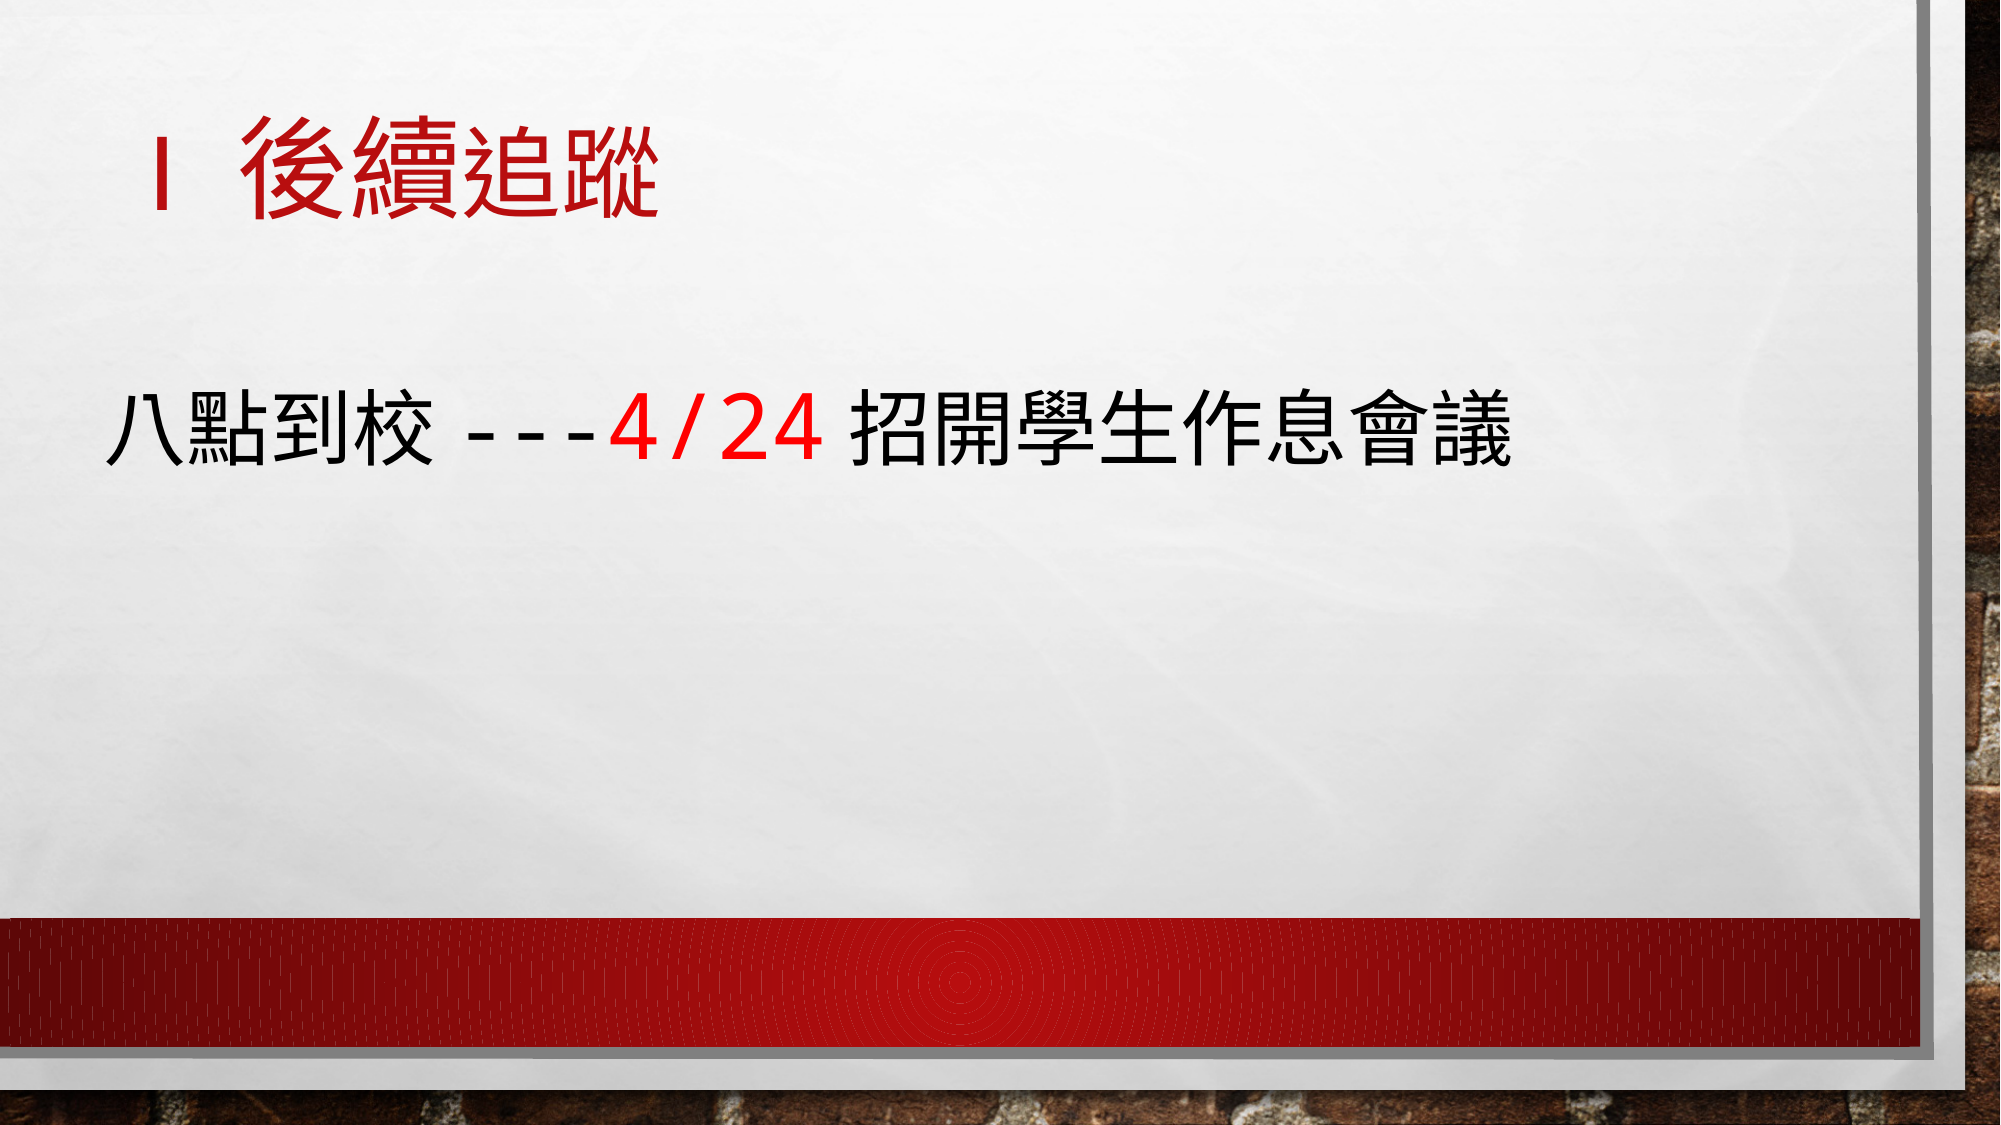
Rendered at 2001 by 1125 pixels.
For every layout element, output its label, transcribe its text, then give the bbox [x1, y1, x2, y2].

picture [0, 0, 2000, 1125]
text_box Ⅰ後續追蹤 [97, 90, 677, 240]
text_box 八點到校---4/24招開學生作息會議 [88, 360, 1529, 485]
